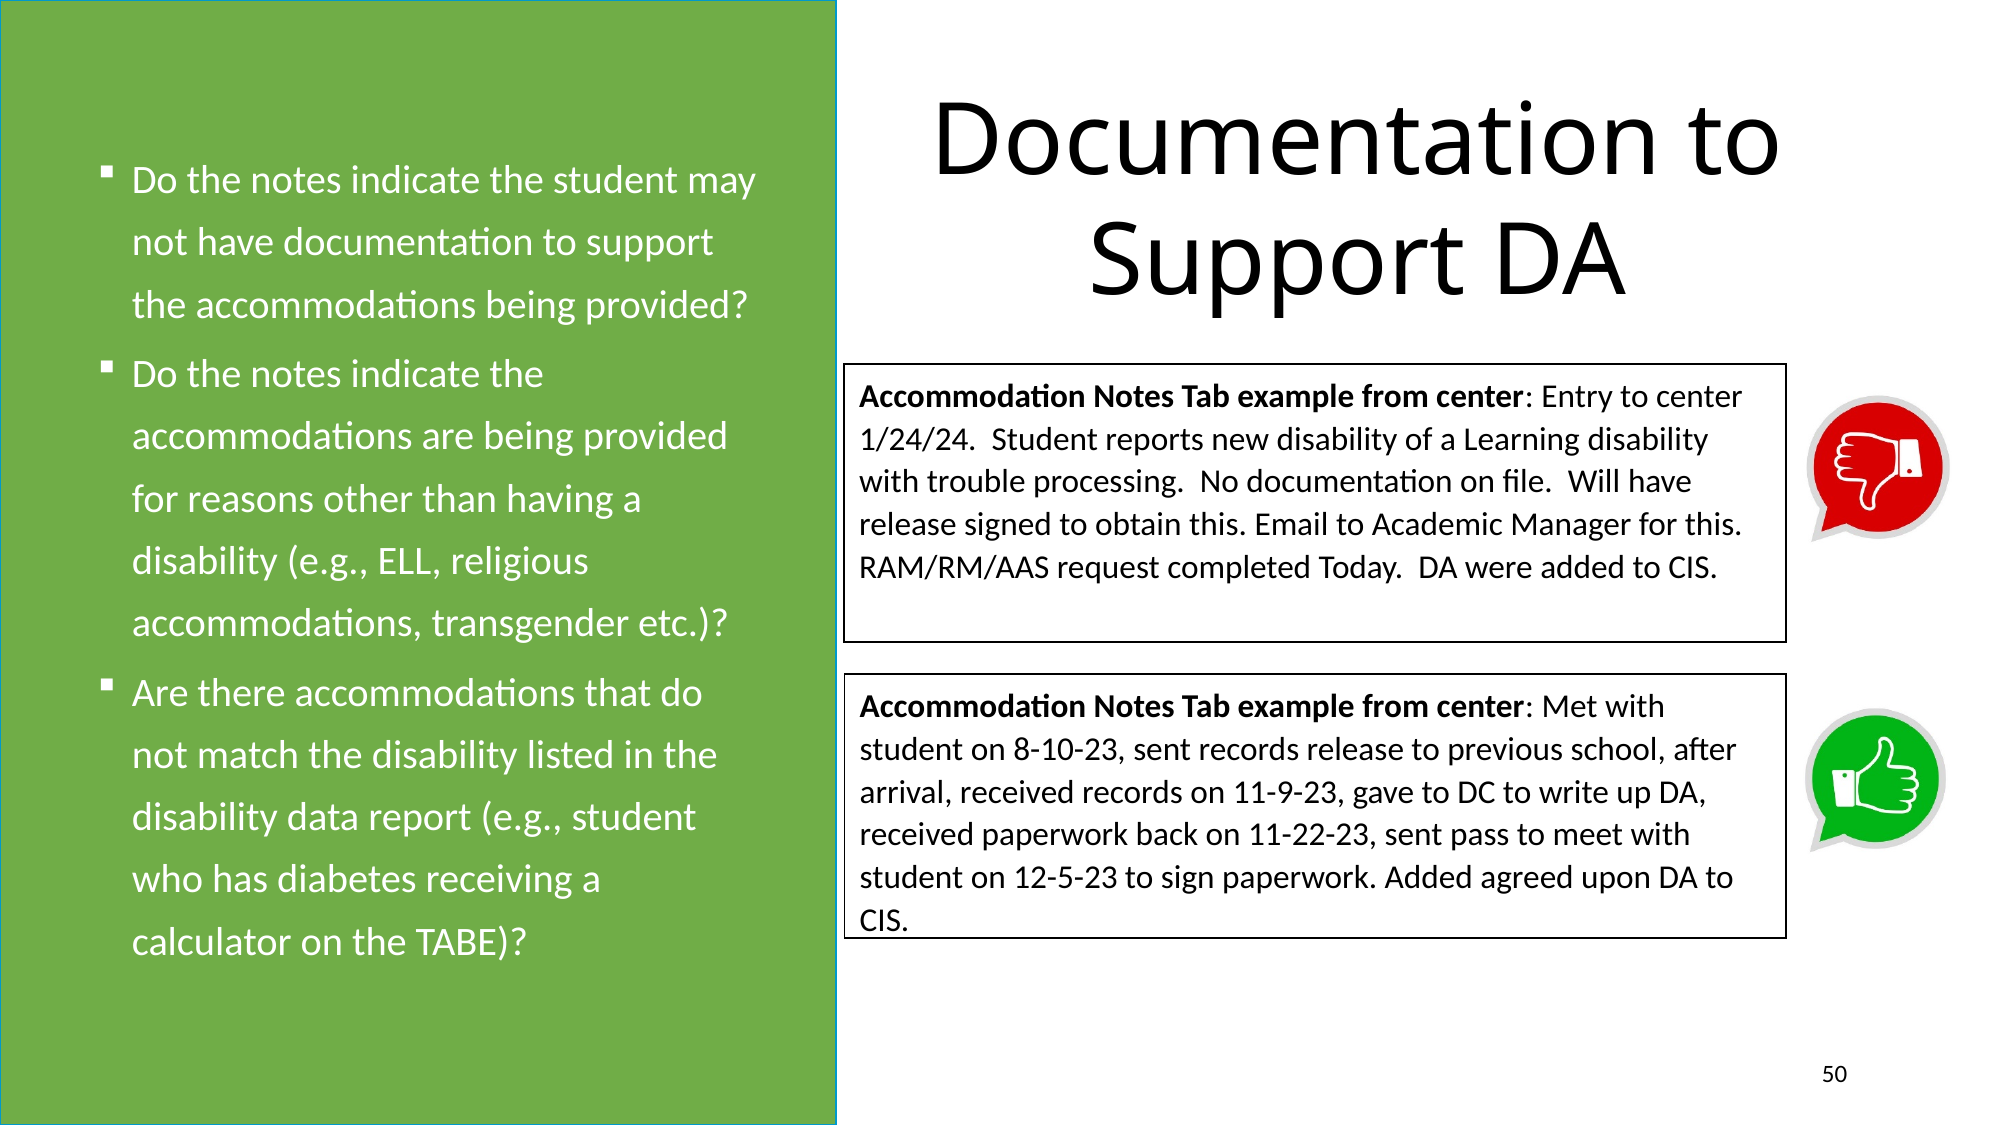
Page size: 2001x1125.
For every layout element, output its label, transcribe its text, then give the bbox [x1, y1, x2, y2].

text_box Accommodation Notes Tab example from center: Entry to center 1/24/24. Student reports new disability of a Learning disability with trouble processing. No documentation on file. Will have release signed to obtain this. Email to Academic Manager for this. RAM/RM/AAS request completed Today. DA were added to CIS. [844, 364, 1786, 643]
text_box [0, 0, 837, 1125]
slide_number 50 [1412, 1042, 1863, 1103]
picture [1798, 391, 1955, 549]
picture [1793, 700, 1971, 858]
title Documentation to Support DA [852, 73, 1863, 315]
text_box Do the notes indicate the student may not have documentation to support the accommodations being provided? Do the notes indicate the accommodations are being provided for reasons other than having a disability (e.g., ELL, religious accommodations, transgender etc.)? Are there accommodations that do not match the disability listed in the disability data report (e.g., student who has diabetes receiving a calculator on the TABE)? [82, 131, 778, 1043]
text_box Accommodation Notes Tab example from center: Met with student on 8-10-23, sent records release to previous school, after arrival, received records on 11-9-23, gave to DC to write up DA, received paperwork back on 11-22-23, sent pass to meet with student on 12-5-23 to sign paperwork. Added agreed upon DA to CIS. [844, 674, 1786, 938]
